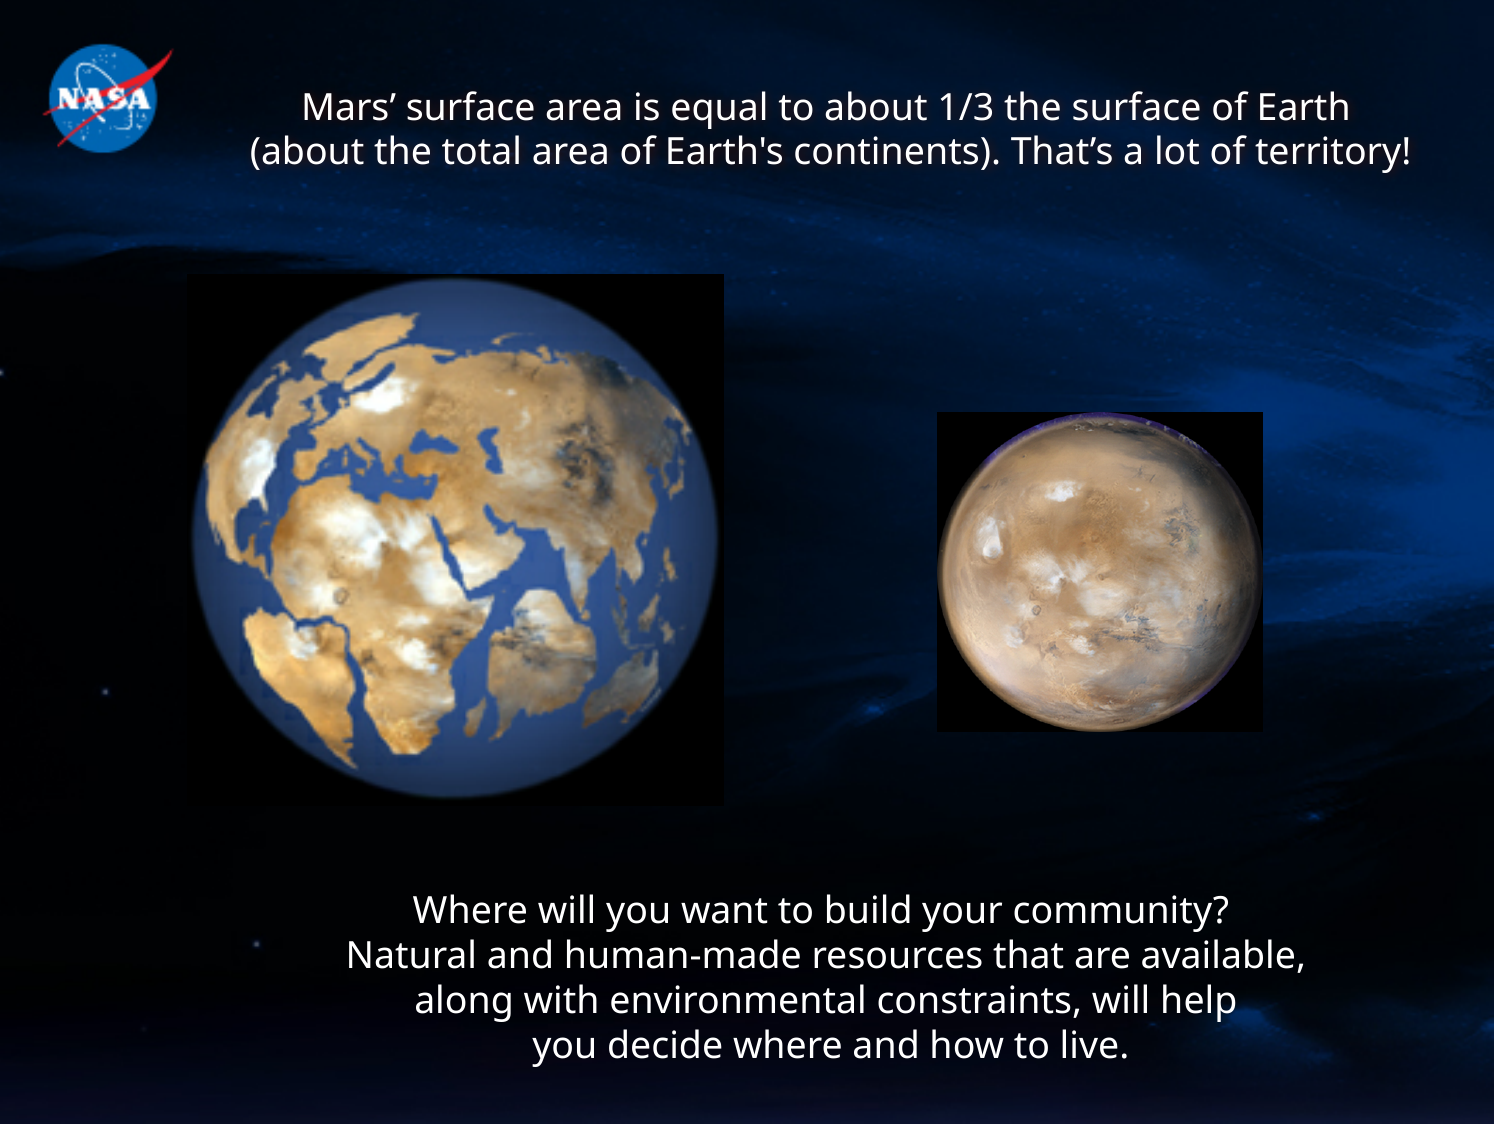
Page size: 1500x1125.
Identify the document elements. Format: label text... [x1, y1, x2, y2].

picture [0, 0, 1494, 1124]
text_box Where will you want to build your community? Natural and human-made resources that are available, along with environmental constraints, will help you decide where and how to live. [162, 878, 1500, 1075]
text_box Mars’ surface area is equal to about 1/3 the surface of Earth (about the total area of Earth's continents). That’s a lot of territory! [162, 75, 1500, 181]
